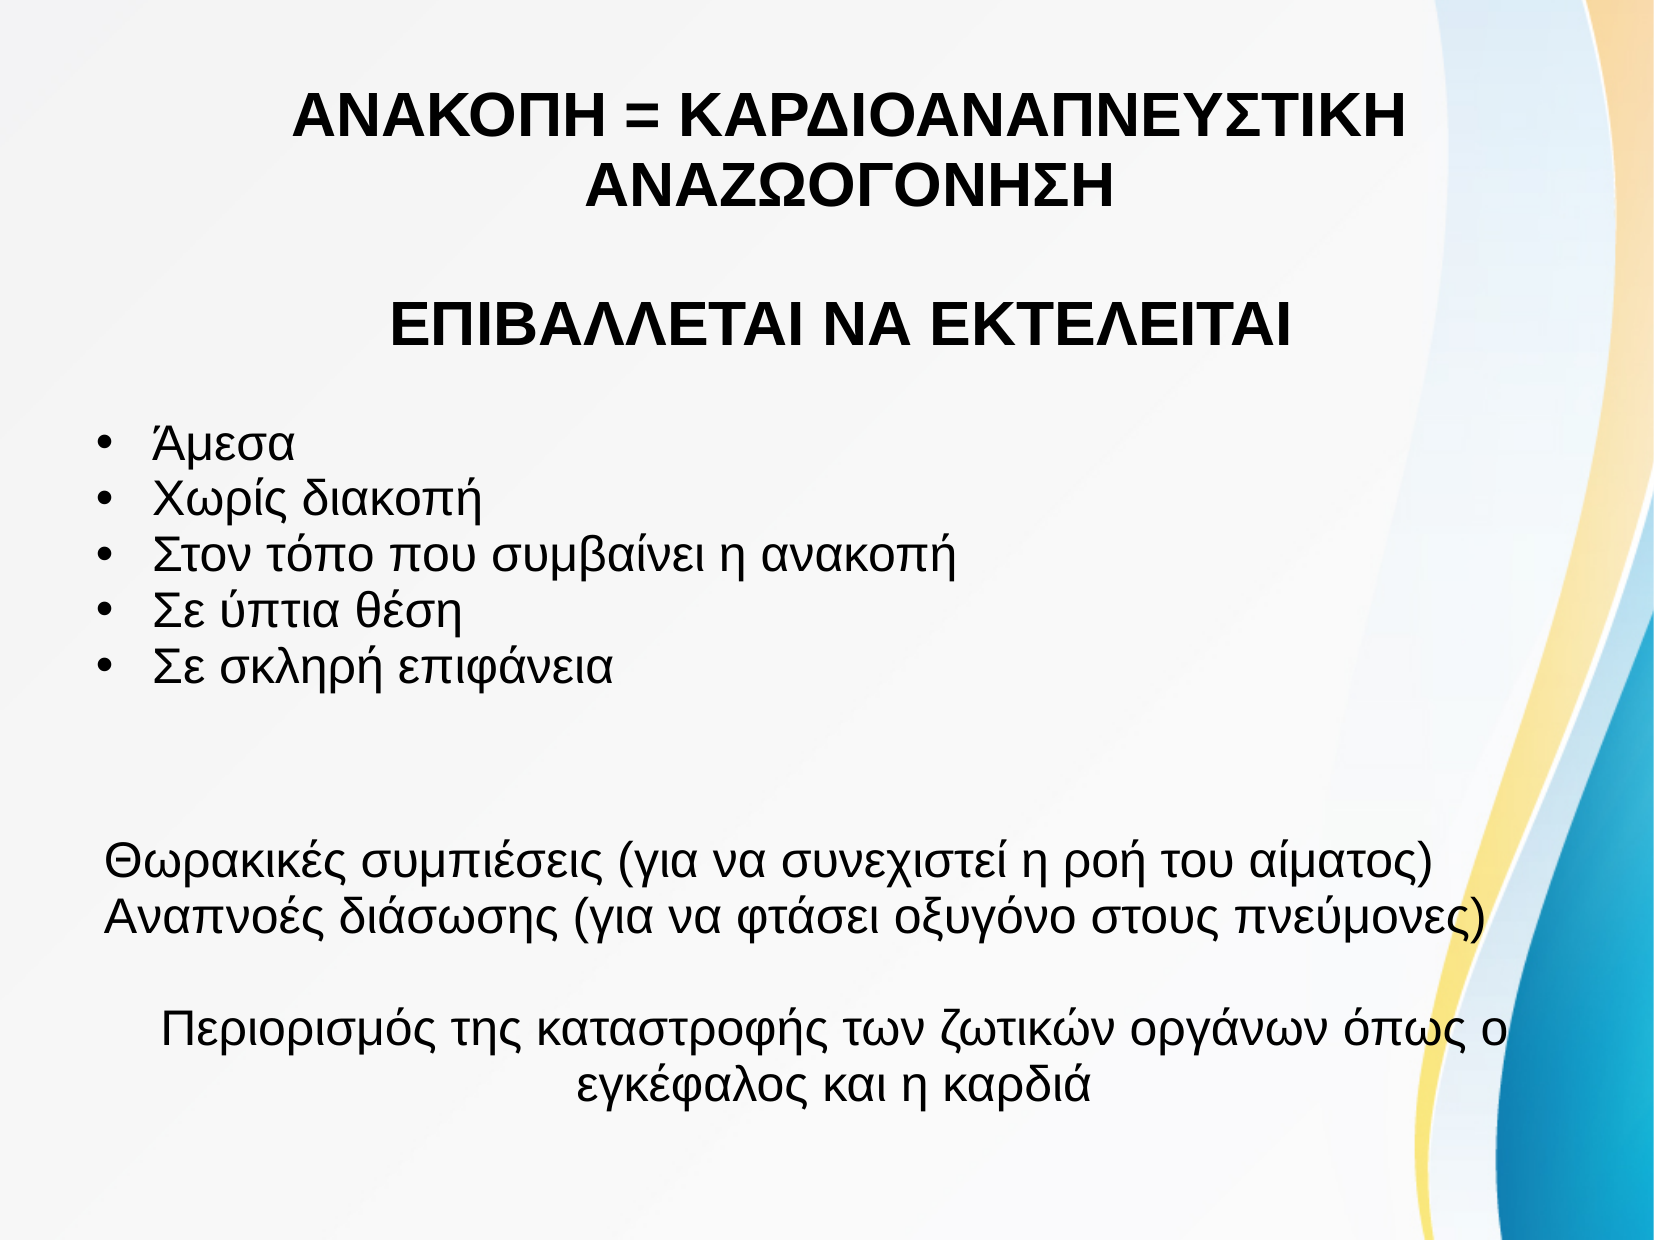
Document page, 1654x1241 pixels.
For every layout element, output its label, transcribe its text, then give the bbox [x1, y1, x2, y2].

text_box ΑΝΑΚΟΠΗ = ΚΑΡΔΙΟΑΝΑΠΝΕΥΣΤΙΚΗ ΑΝΑΖΩΟΓΟΝΗΣΗ ΕΠΙΒΑΛΛΕΤΑΙ ΝΑ ΕΚΤΕΛΕΙΤΑΙ Άμεσα Χωρίς διακοπή Στον τόπο που συμβαίνει η ανακοπή Σε ύπτια θέση Σε σκληρή επιφάνεια [81, 73, 1620, 758]
picture [0, 0, 1654, 1240]
text_box Θωρακικές συμπιέσεις (για να συνεχιστεί η ροή του αίματος) Αναπνοές διάσωσης (για να φτάσει οξυγόνο στους πνεύμονες) Περιορισμός της καταστροφής των ζωτικών οργάνων όπως ο εγκέφαλος και η καρδιά [89, 766, 1580, 1120]
